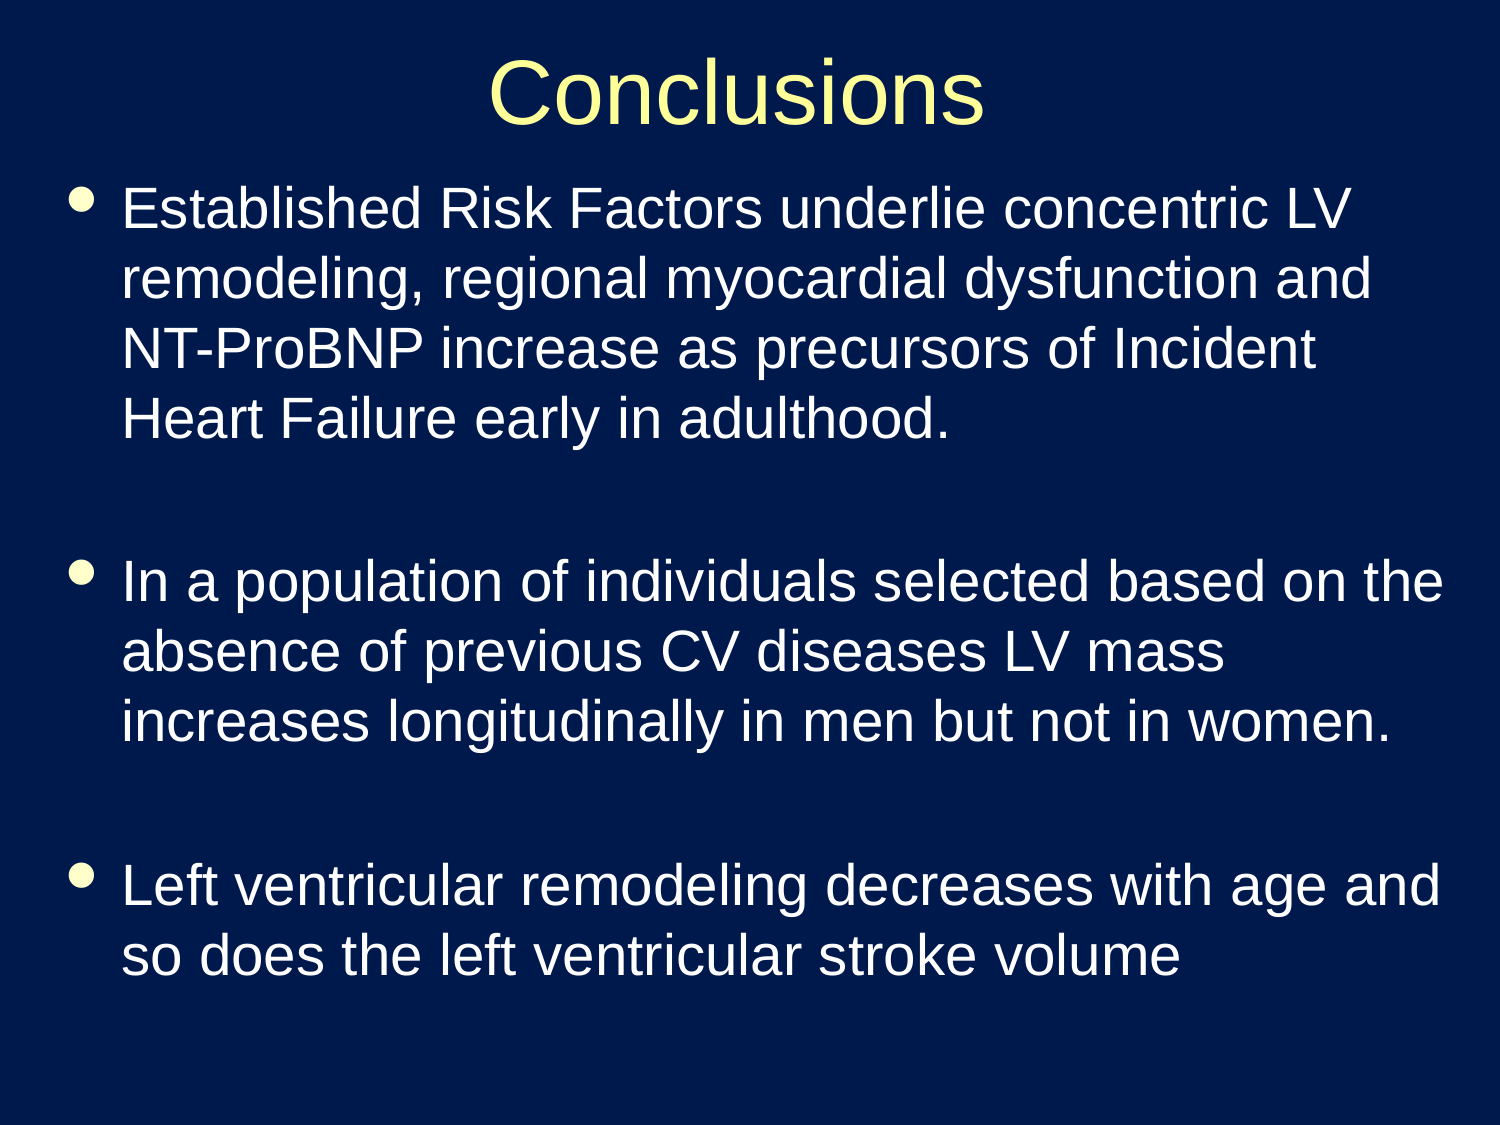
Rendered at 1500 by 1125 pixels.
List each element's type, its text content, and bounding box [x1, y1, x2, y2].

title Conclusions [62, 24, 1413, 151]
list Established Risk Factors underlie concentric LV remodeling, regional myocardial dysfunction and NT-ProBNP increase as precursors of Incident Heart Failure early in adulthood. In a population of individuals selected based on the absence of previous CV diseases LV mass increases longitudinally in men but not in women. Left ventricular remodeling decreases with age and so does the left ventricular stroke volume [49, 162, 1463, 774]
